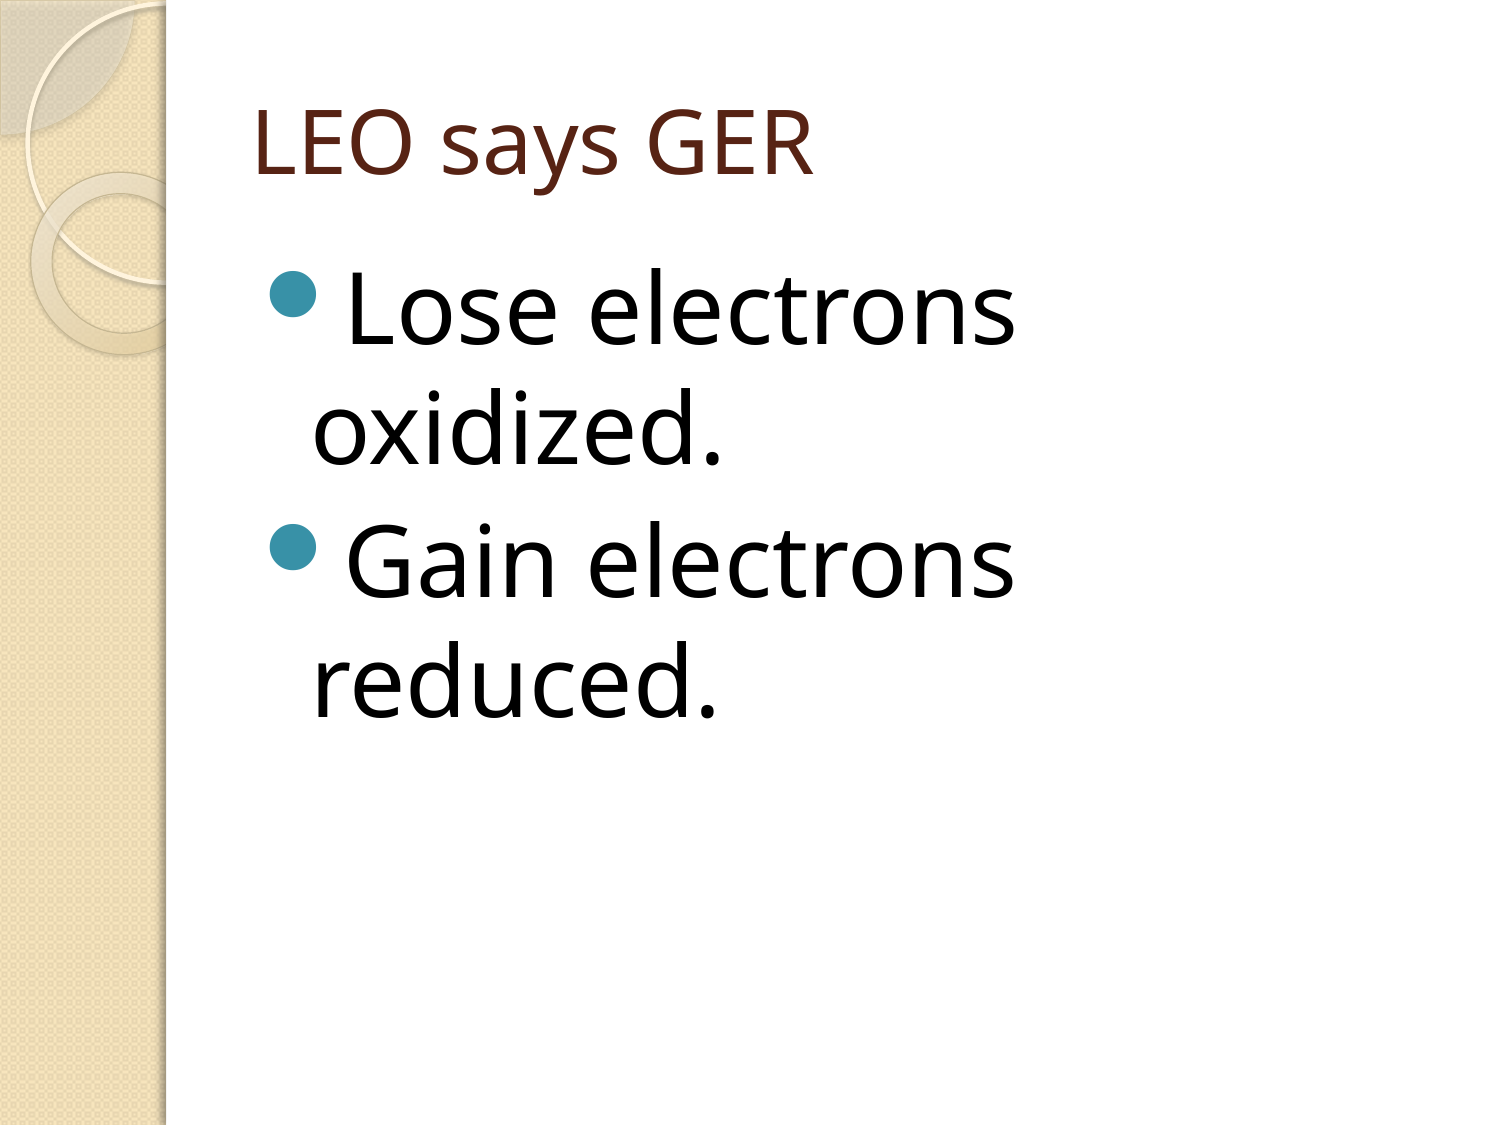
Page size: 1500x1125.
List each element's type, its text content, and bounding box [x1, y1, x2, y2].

list Lose electrons oxidized. Gain electrons reduced. [235, 237, 1466, 1025]
title LEO says GER [235, 45, 1466, 233]
